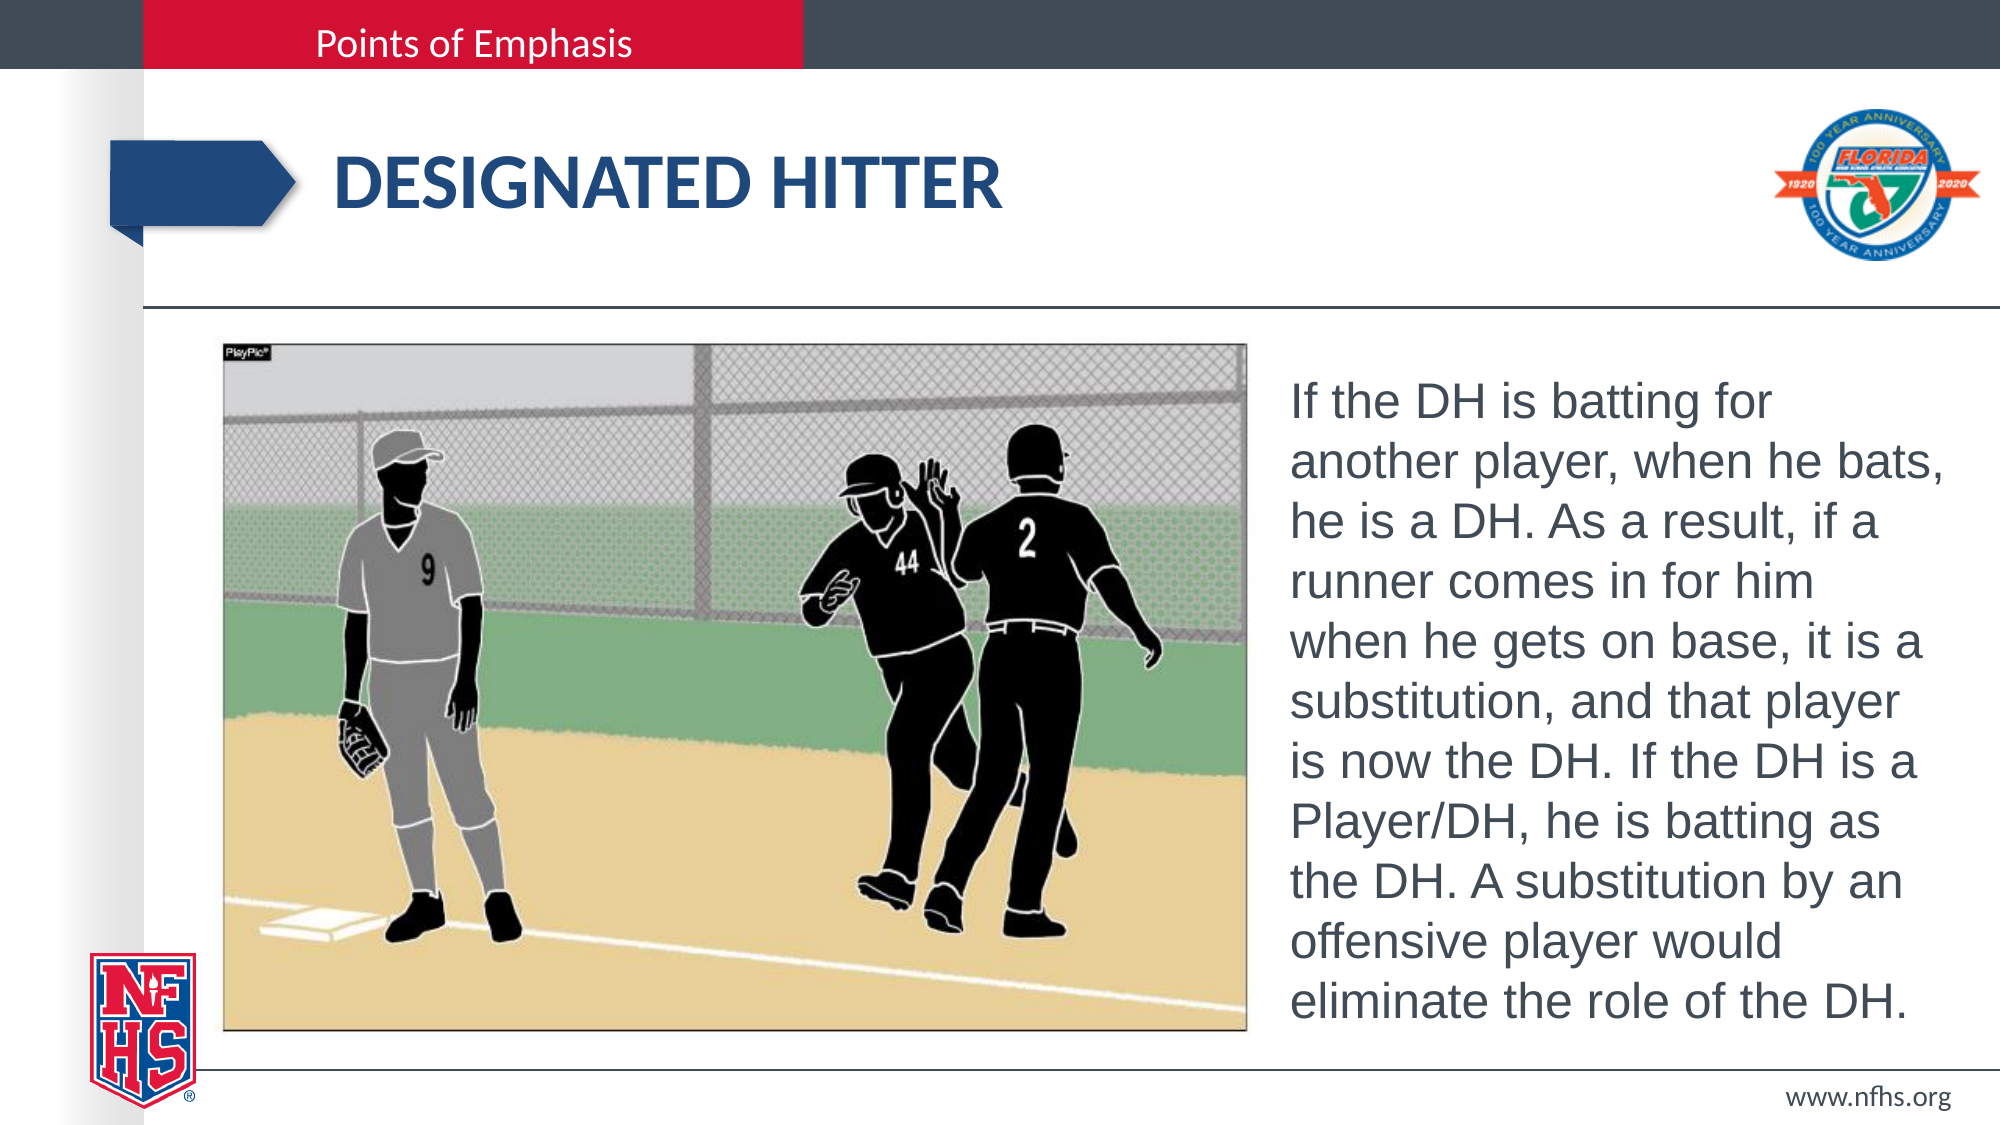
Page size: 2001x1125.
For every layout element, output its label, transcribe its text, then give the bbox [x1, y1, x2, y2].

text_box If the DH is batting for another player, when he bats, he is a DH. As a result, if a runner comes in for him when he gets on base, it is a substitution, and that player is now the DH. If the DH is a Player/DH, he is batting as the DH. A substitution by an offensive player would eliminate the role of the DH. [1275, 361, 1964, 1117]
picture [1774, 108, 1981, 261]
title Designated hitter [318, 85, 1964, 285]
picture [90, 953, 196, 1109]
footer www.nfhs.org [1639, 1070, 1967, 1119]
picture [213, 336, 1257, 1041]
